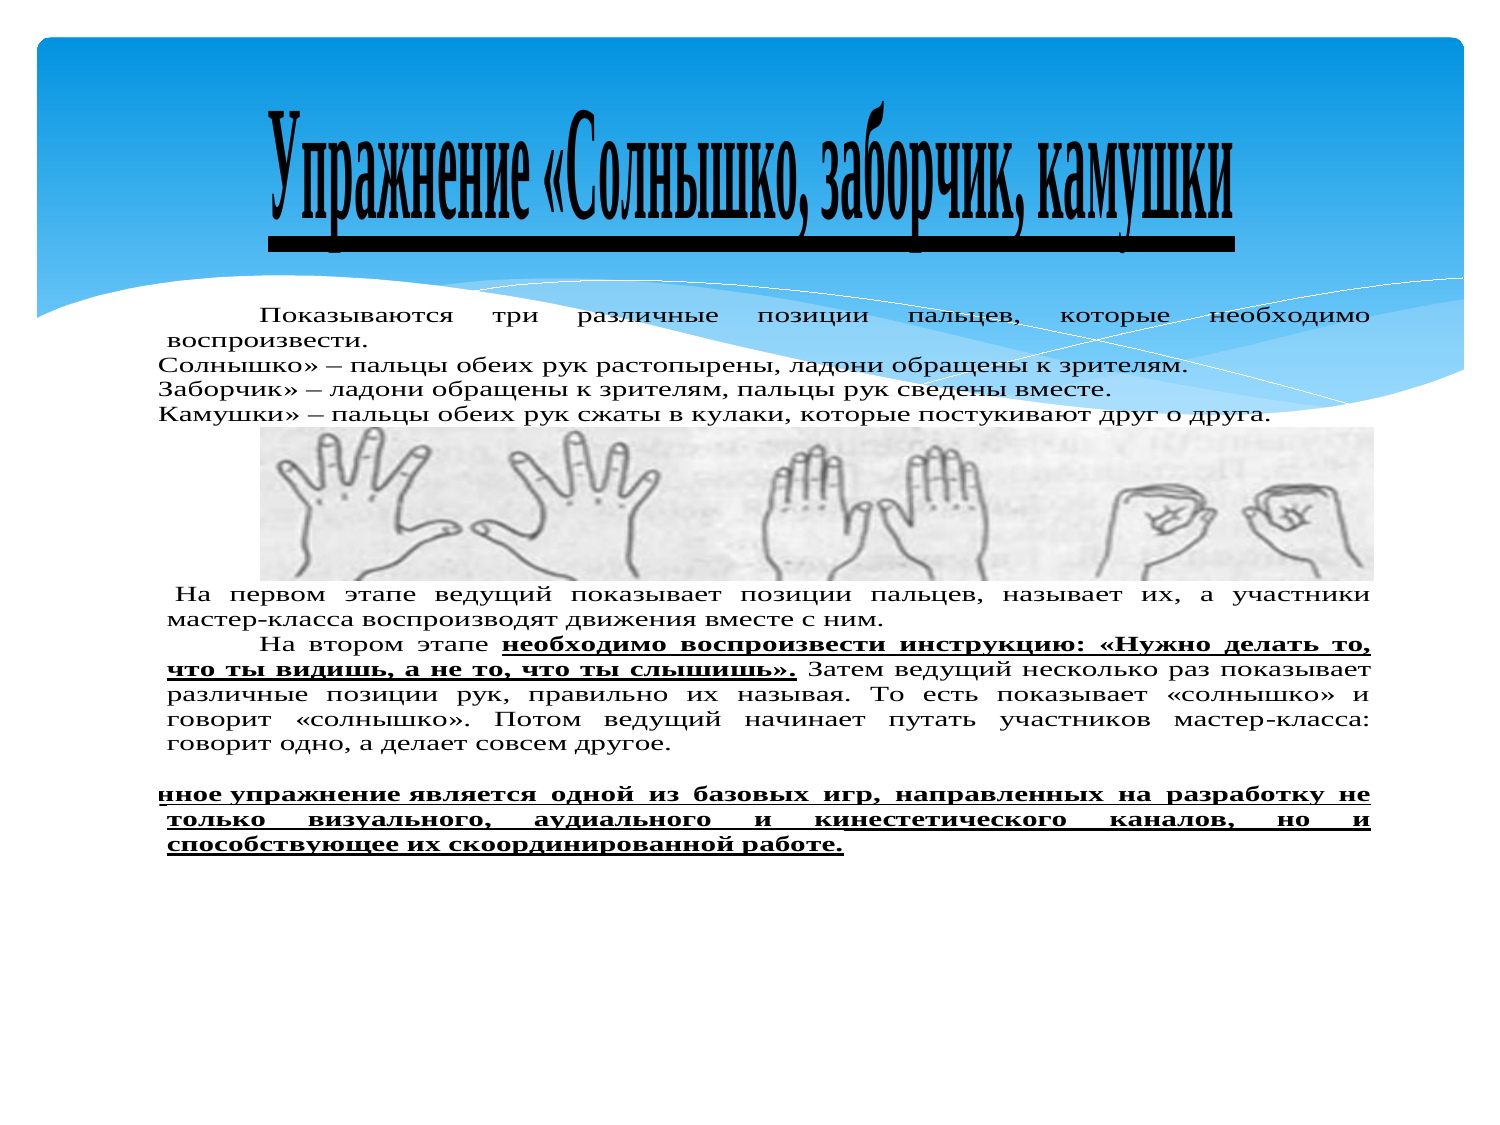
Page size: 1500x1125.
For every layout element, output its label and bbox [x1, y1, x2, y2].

list [159, 302, 1377, 1006]
picture [76, 89, 1424, 256]
